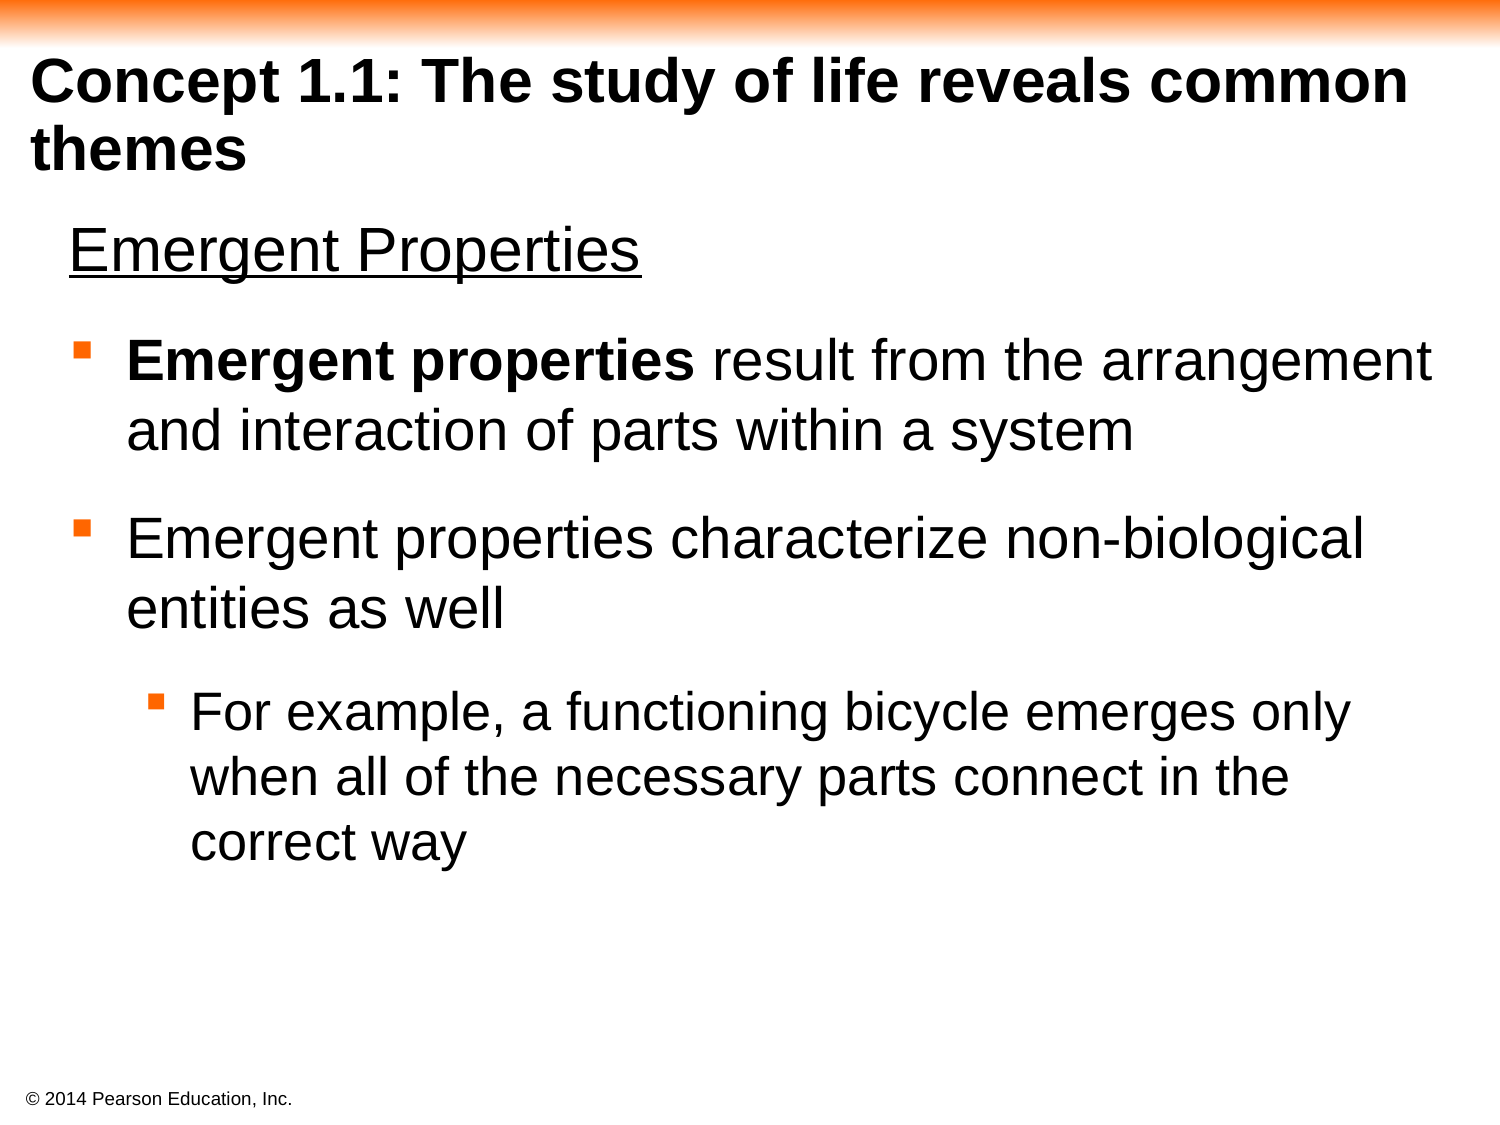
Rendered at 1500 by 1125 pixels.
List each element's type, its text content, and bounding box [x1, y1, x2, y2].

title Concept 1.1: The study of life reveals common themes [29, 49, 1470, 184]
list Emergent Properties Emergent properties result from the arrangement and interaction of parts within a system Emergent properties characterize non-biological entities as well For example, a functioning bicycle emerges only when all of the necessary parts connect in the correct way [69, 208, 1464, 1042]
